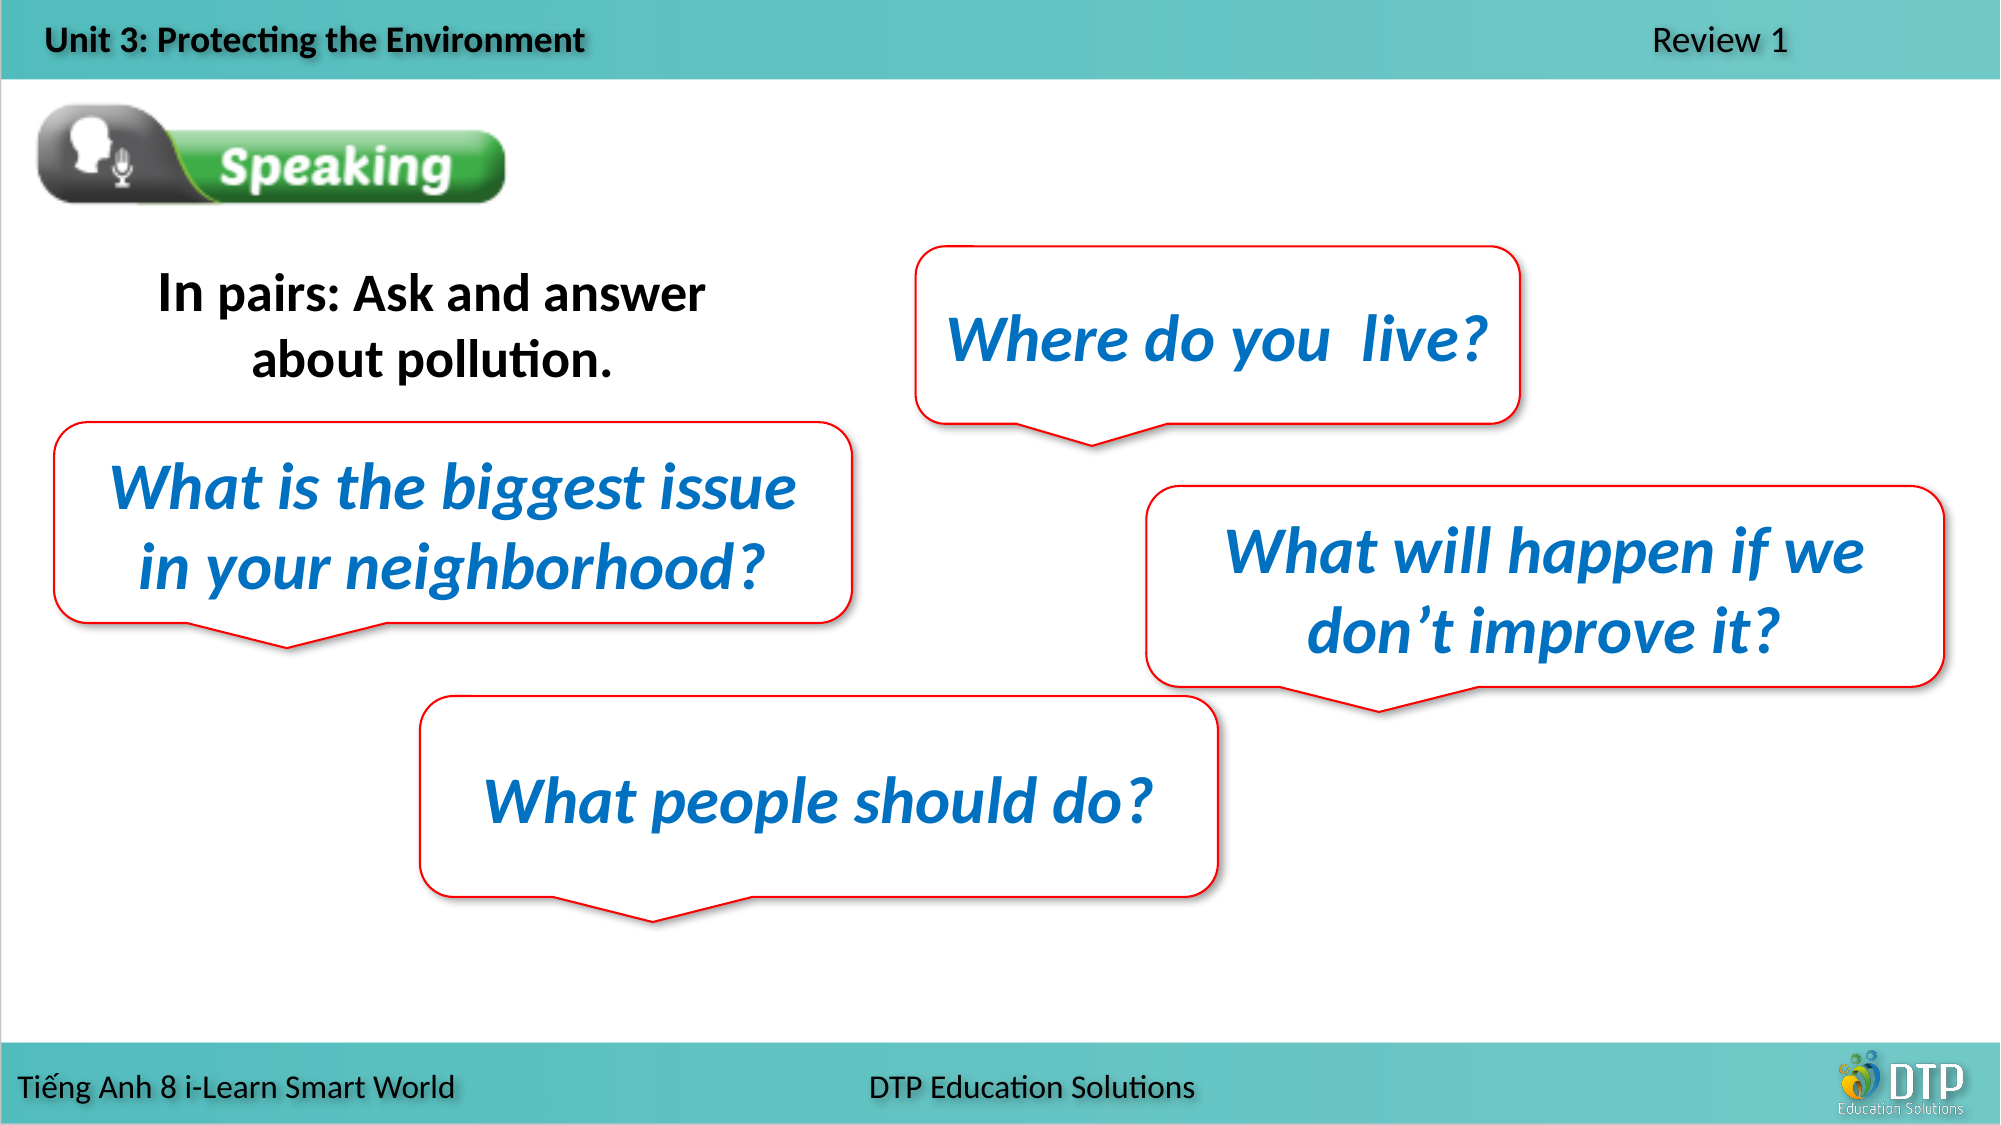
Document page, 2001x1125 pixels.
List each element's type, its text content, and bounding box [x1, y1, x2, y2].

text_box Where do you live? [914, 245, 1521, 448]
text_box What people should do? [418, 694, 1219, 924]
text_box In pairs: Ask and answer about pollution. [84, 245, 782, 396]
text_box What is the biggest issue in your neighborhood? [52, 421, 854, 650]
picture [0, 0, 2000, 1125]
text_box What will happen if we don’t improve it? [1145, 484, 1946, 714]
